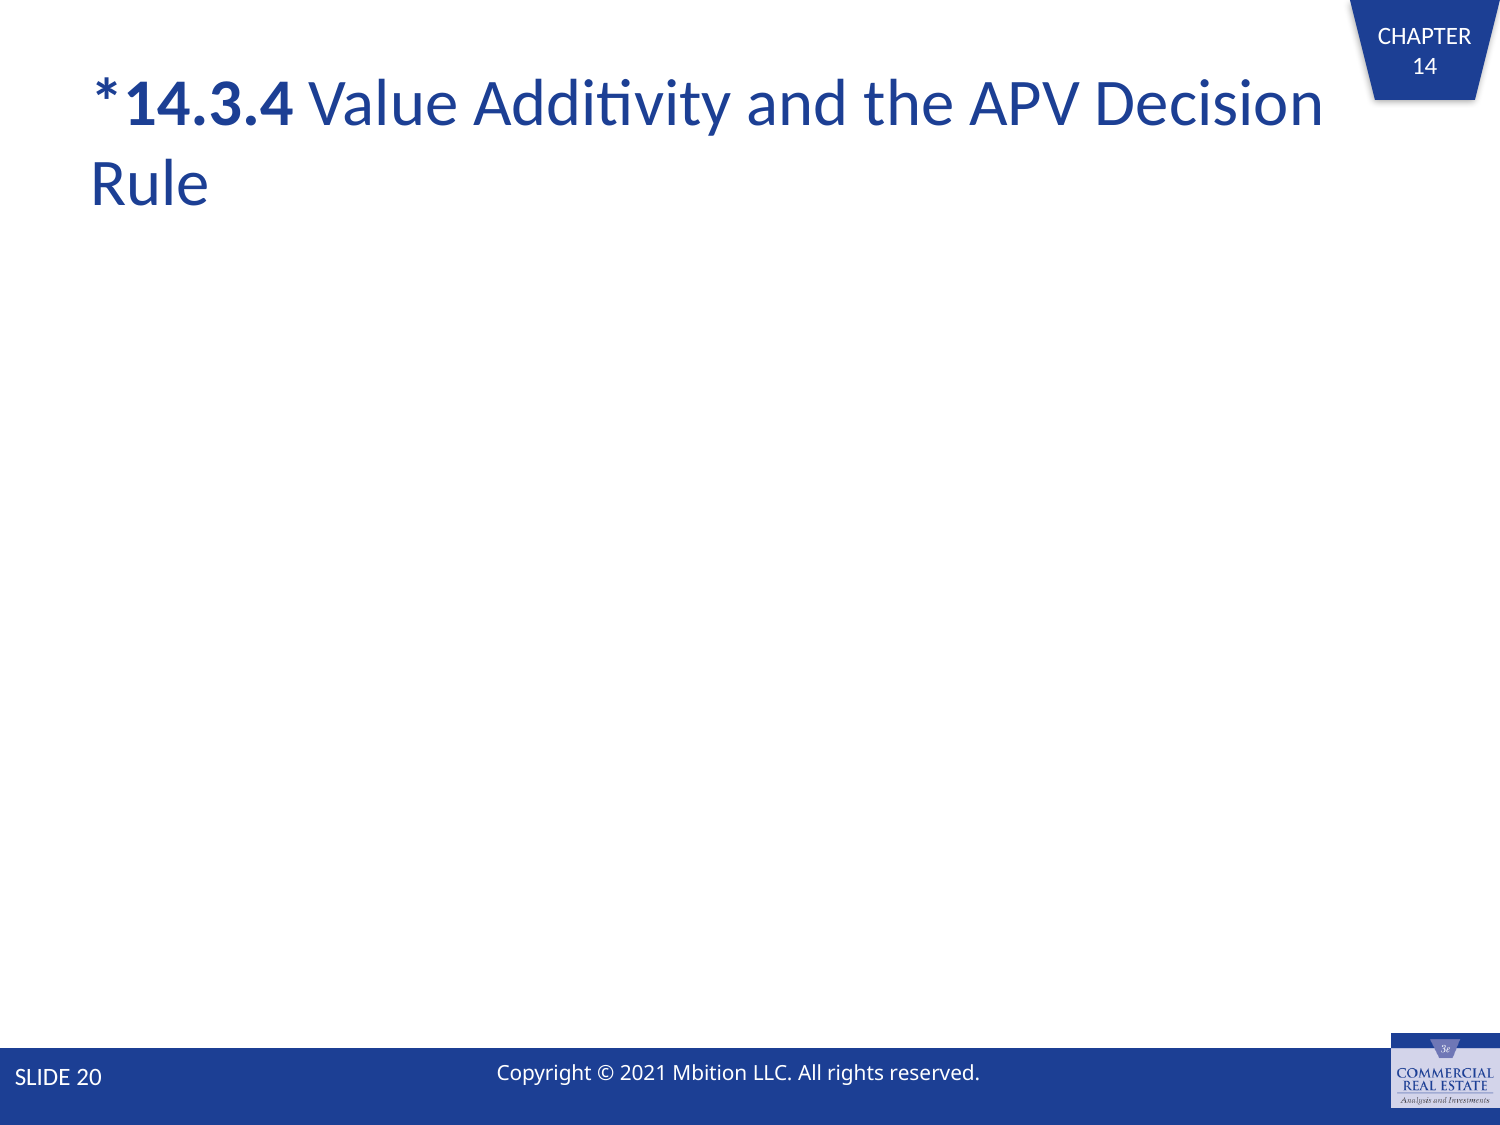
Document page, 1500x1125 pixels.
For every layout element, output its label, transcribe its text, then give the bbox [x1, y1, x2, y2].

title *14.3.4 Value Additivity and the APV Decision Rule [75, 45, 1375, 233]
slide_number SLIDE 20 [0, 1052, 350, 1113]
picture [1391, 1033, 1500, 1108]
